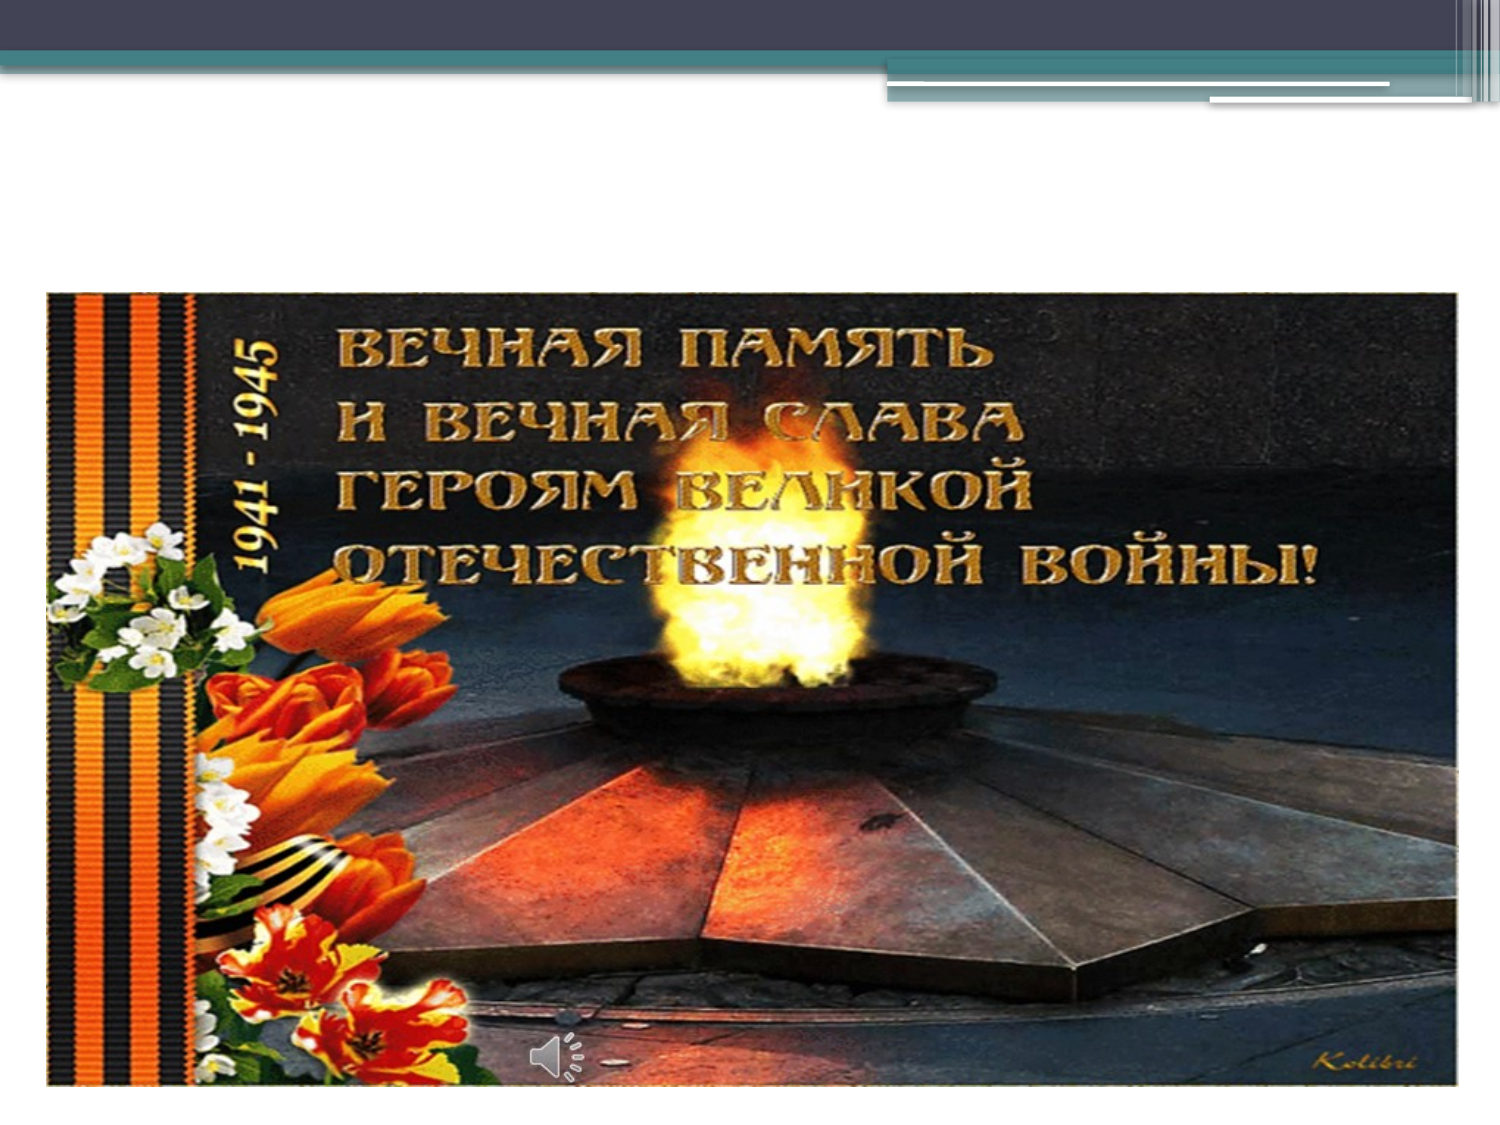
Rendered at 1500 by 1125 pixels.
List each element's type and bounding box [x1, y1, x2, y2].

picture [46, 292, 1459, 1088]
